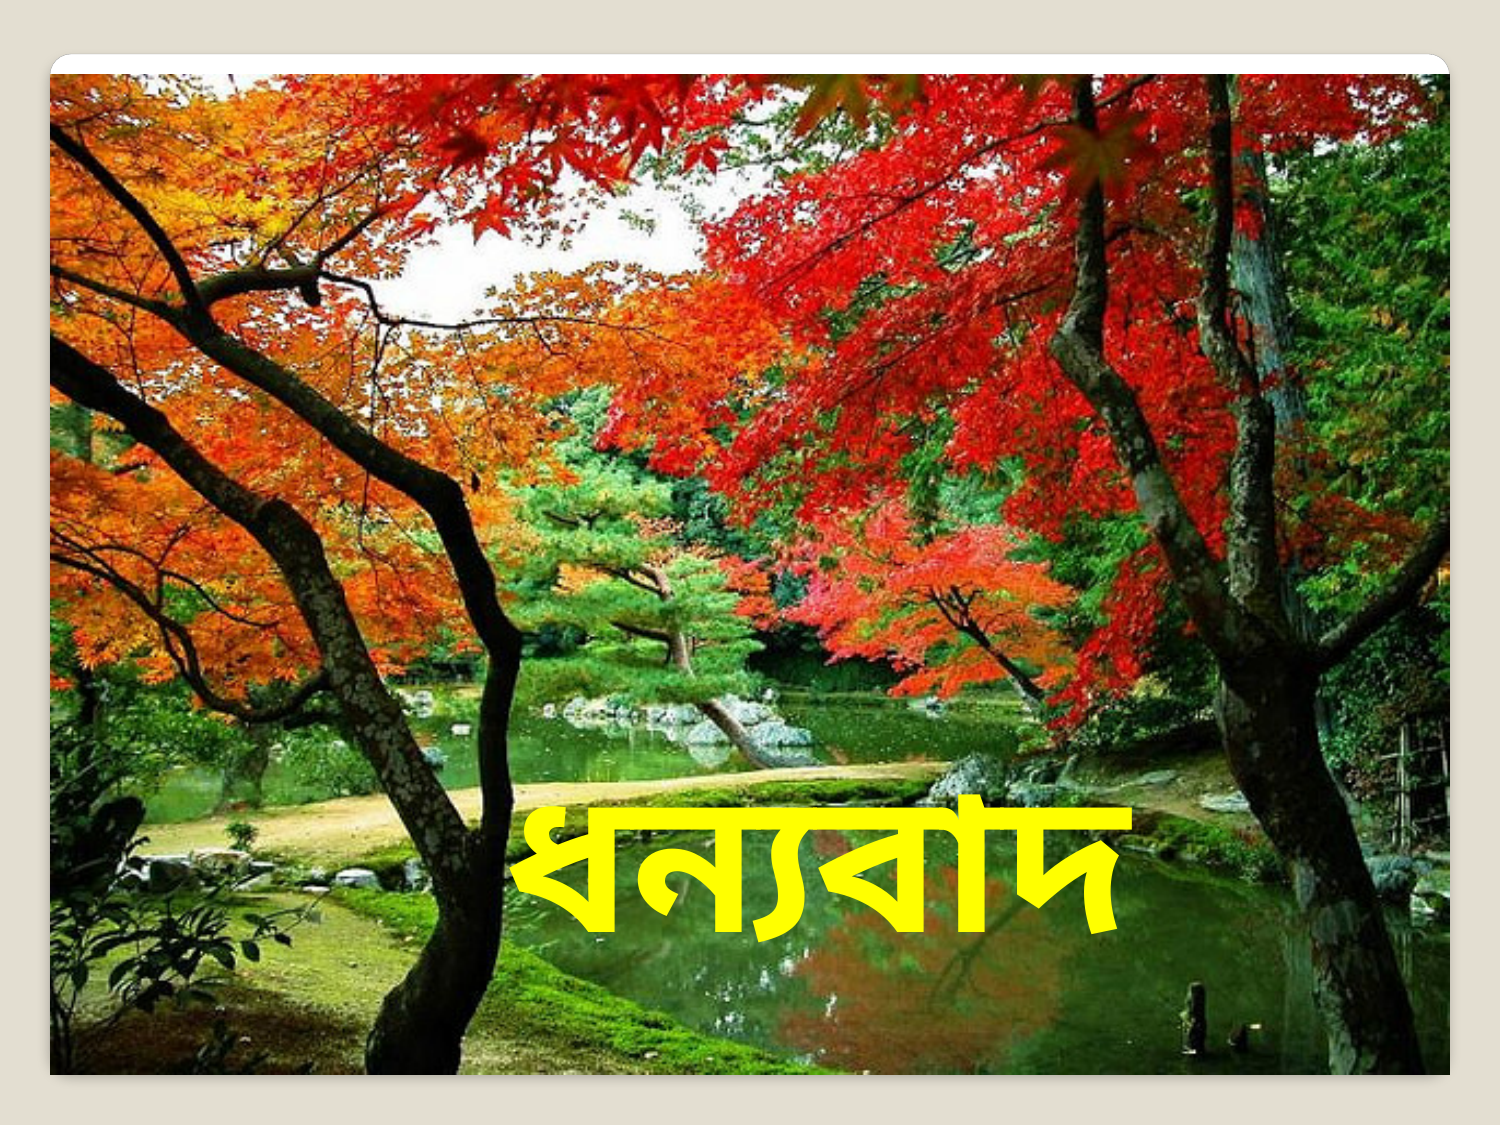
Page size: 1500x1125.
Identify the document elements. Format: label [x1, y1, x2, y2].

picture [49, 74, 1451, 1076]
